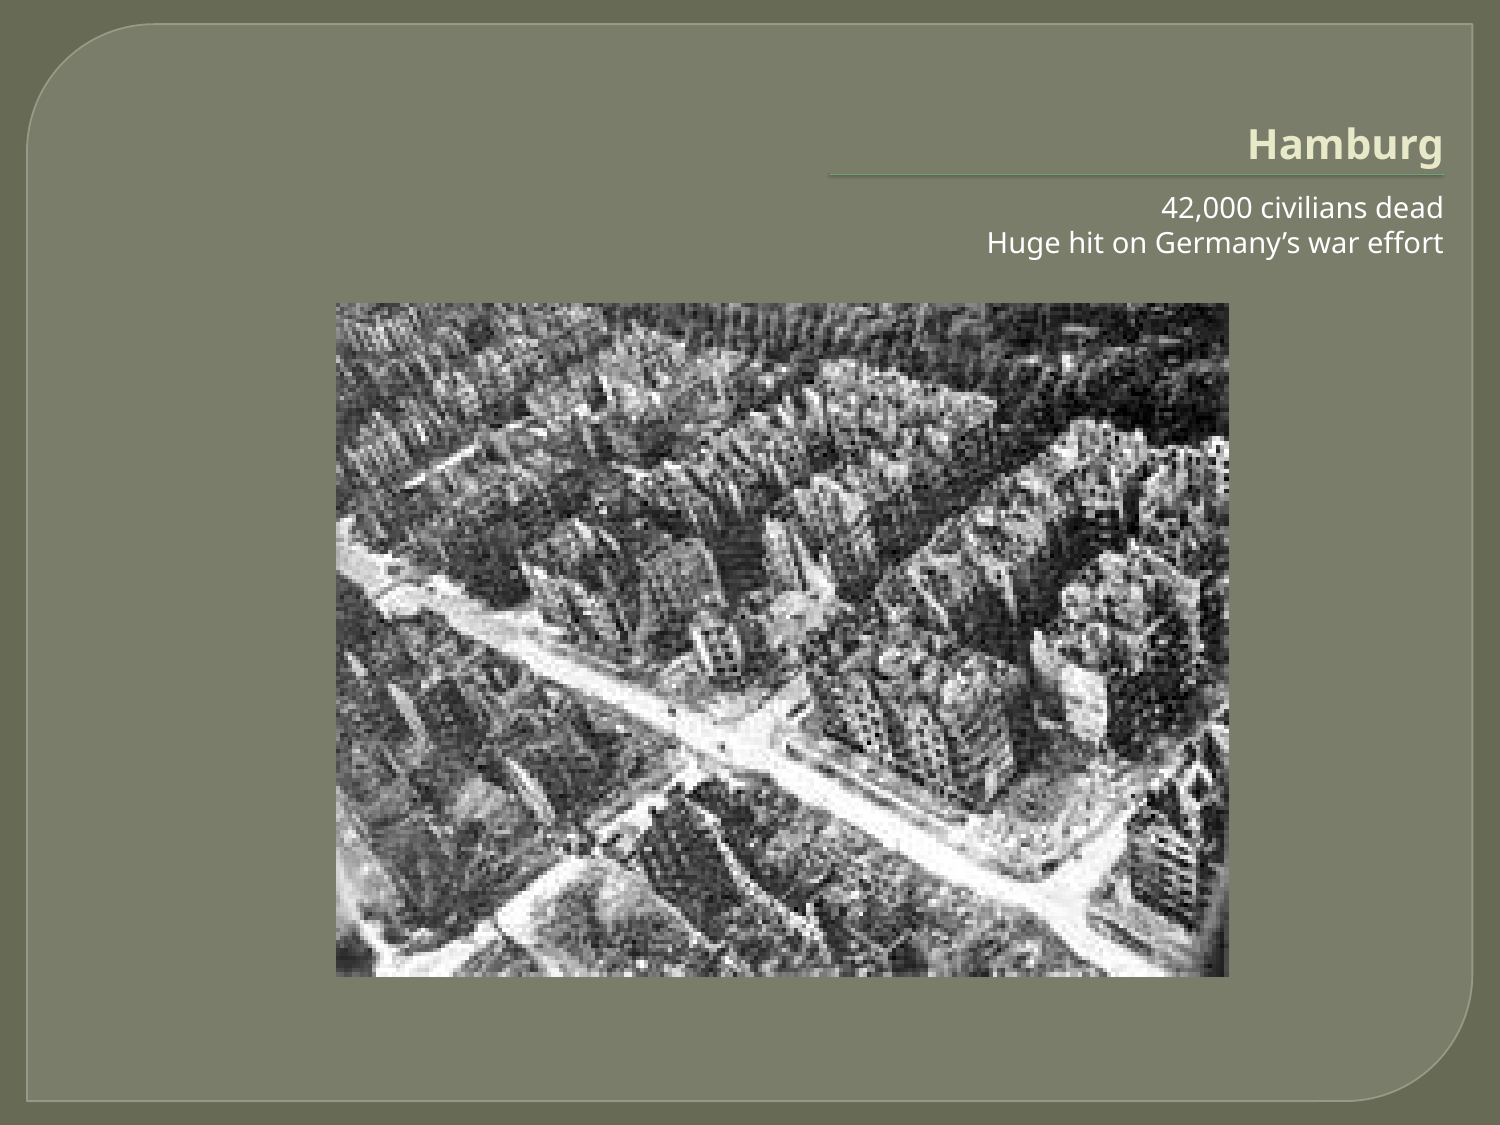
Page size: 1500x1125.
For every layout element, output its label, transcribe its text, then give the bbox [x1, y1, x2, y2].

picture [336, 303, 1229, 978]
list 42,000 civilians dead Huge hit on Germany’s war effort [814, 181, 1460, 357]
title Hamburg [814, 50, 1460, 175]
